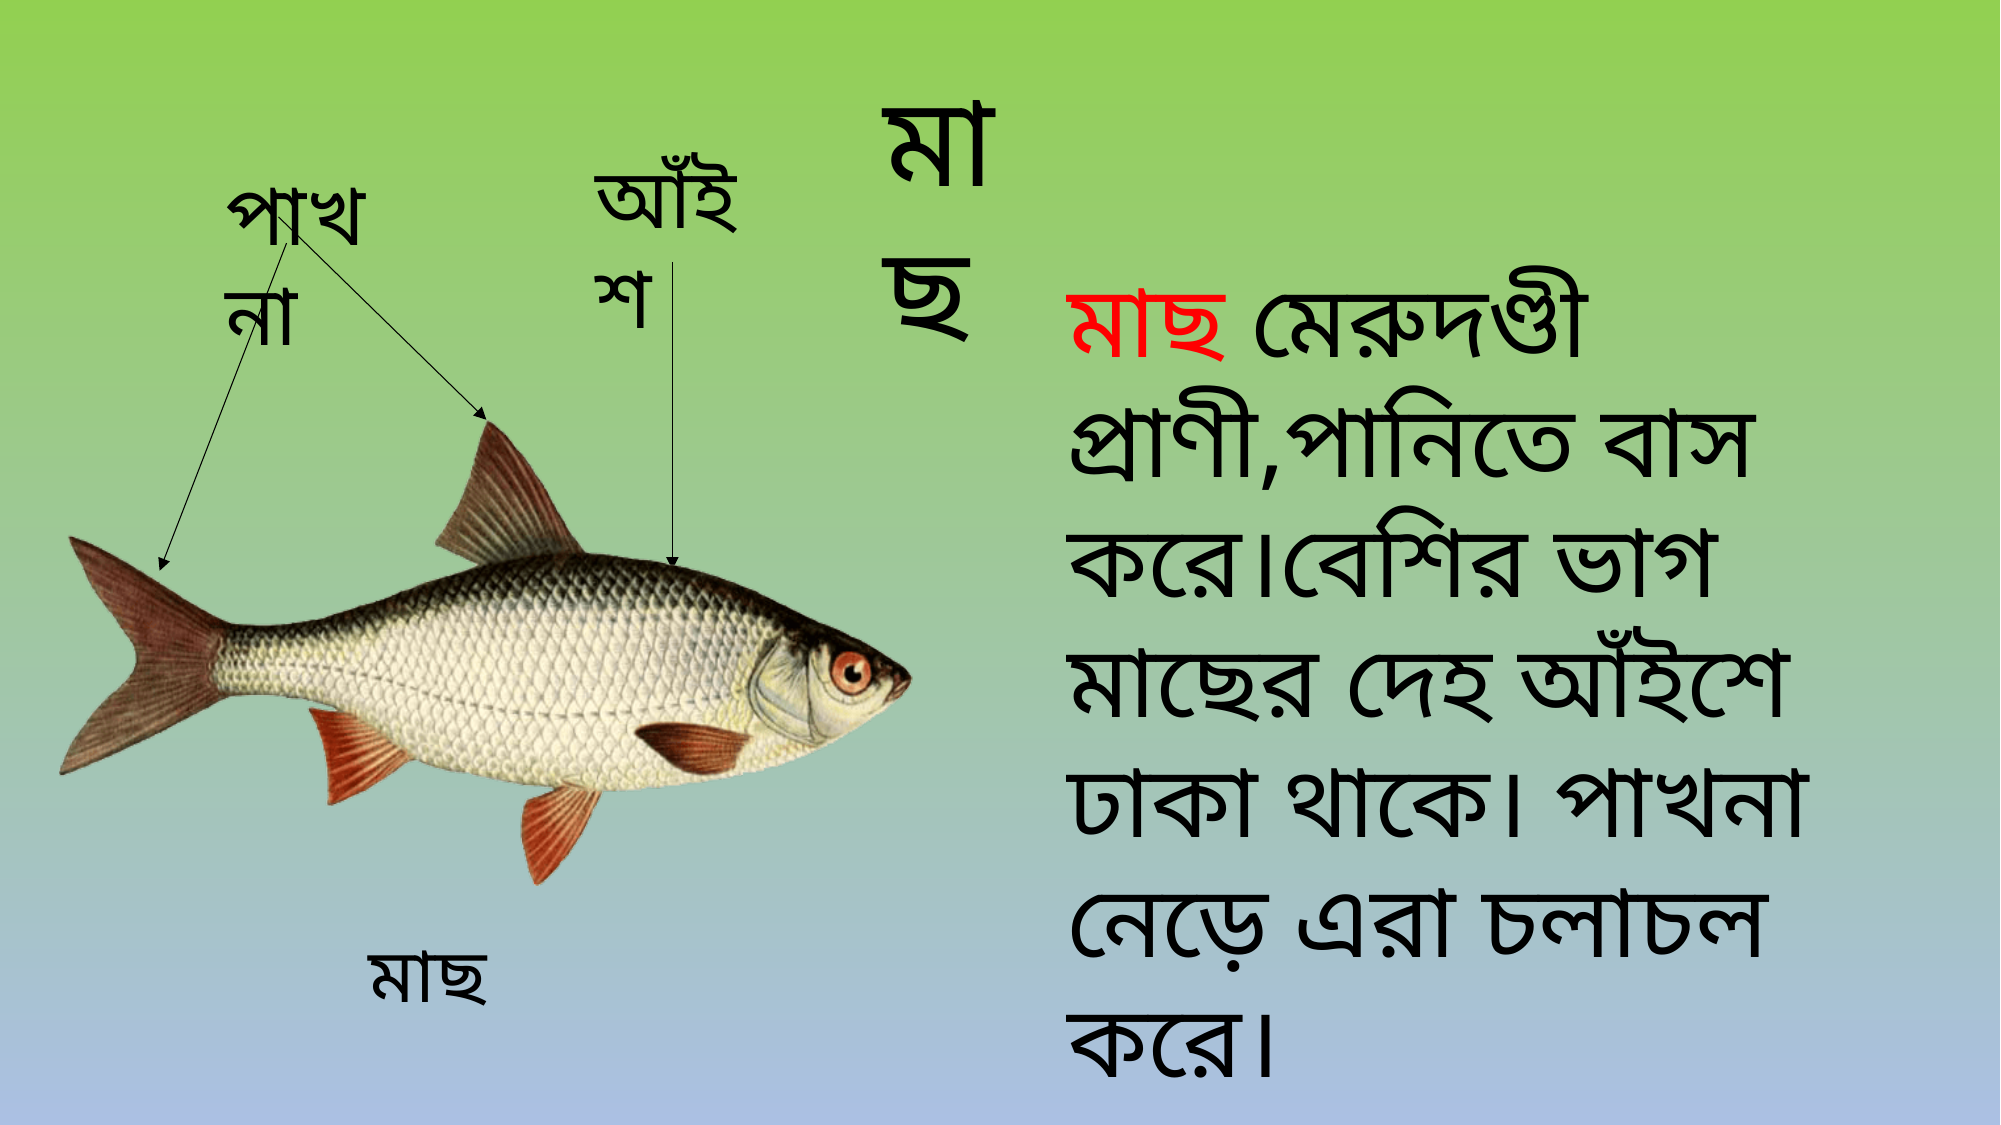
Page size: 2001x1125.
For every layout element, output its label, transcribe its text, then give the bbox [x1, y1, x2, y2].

text_box মাছ মেরুদণ্ডী প্রাণী,পানিতে বাস করে।বেশির ভাগ মাছের দেহ আঁইশে ঢাকা থাকে। পাখনা নেড়ে এরা চলাচল করে। [1052, 250, 1950, 1105]
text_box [59, 137, 914, 1038]
text_box মাছ [868, 54, 1055, 370]
